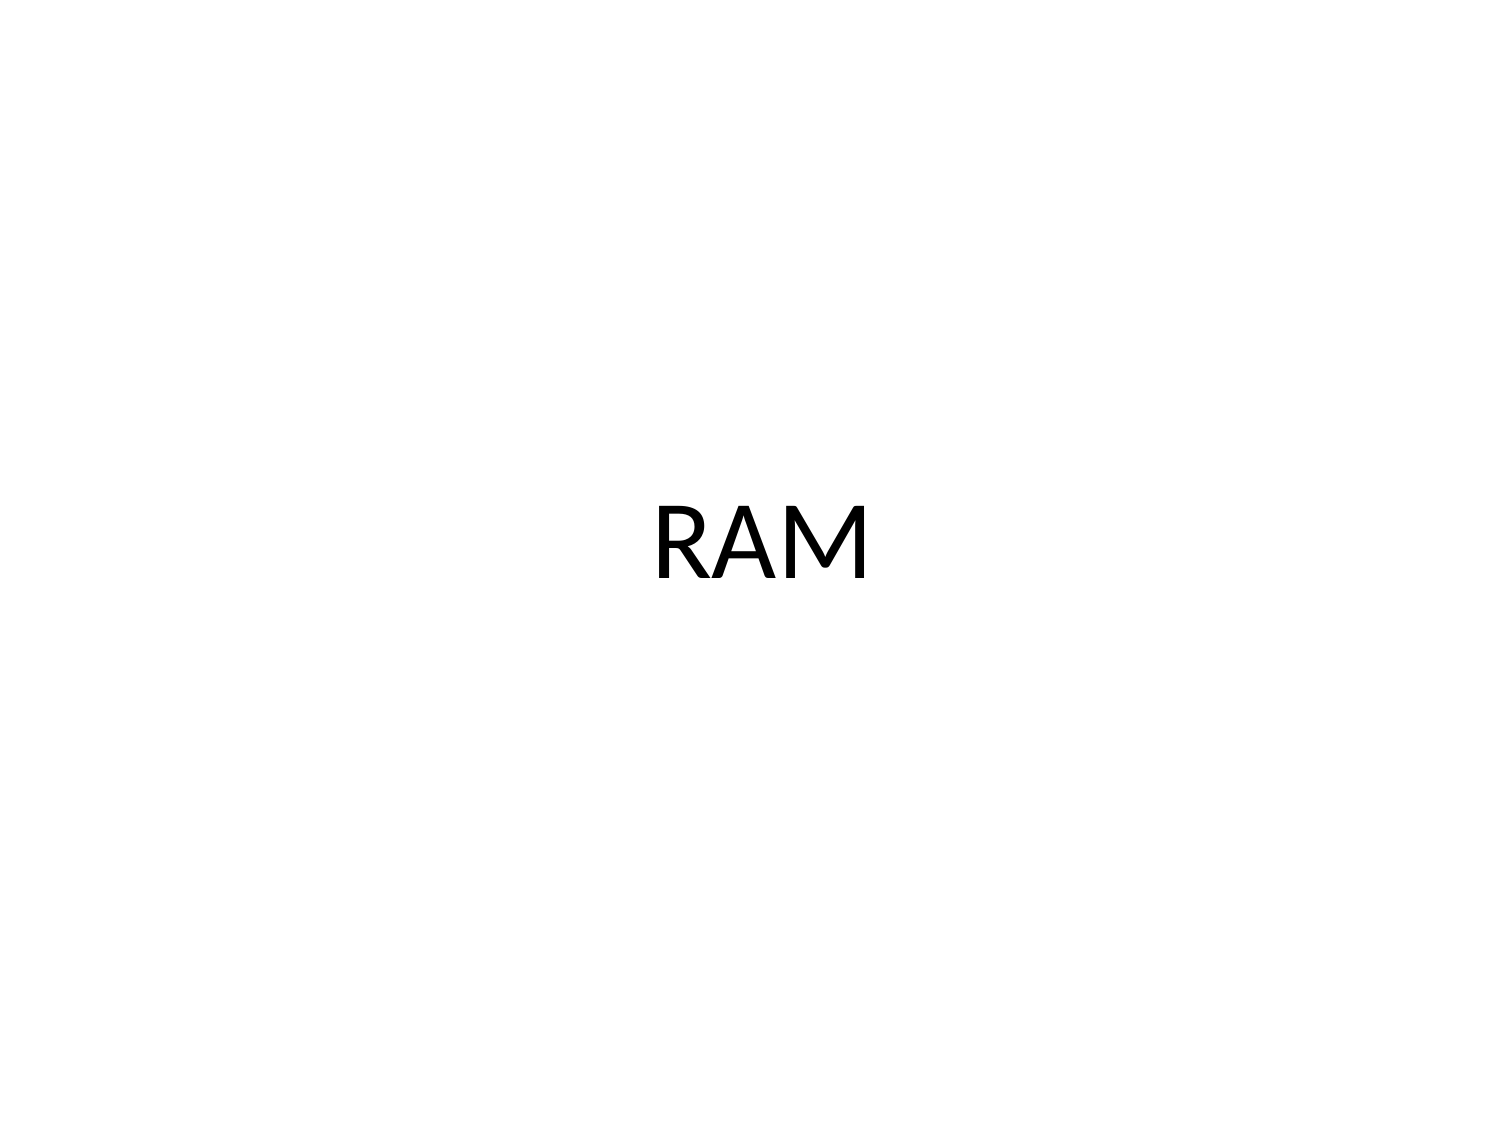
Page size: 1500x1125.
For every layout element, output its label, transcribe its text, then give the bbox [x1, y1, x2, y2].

list RAM [75, 262, 1425, 1005]
